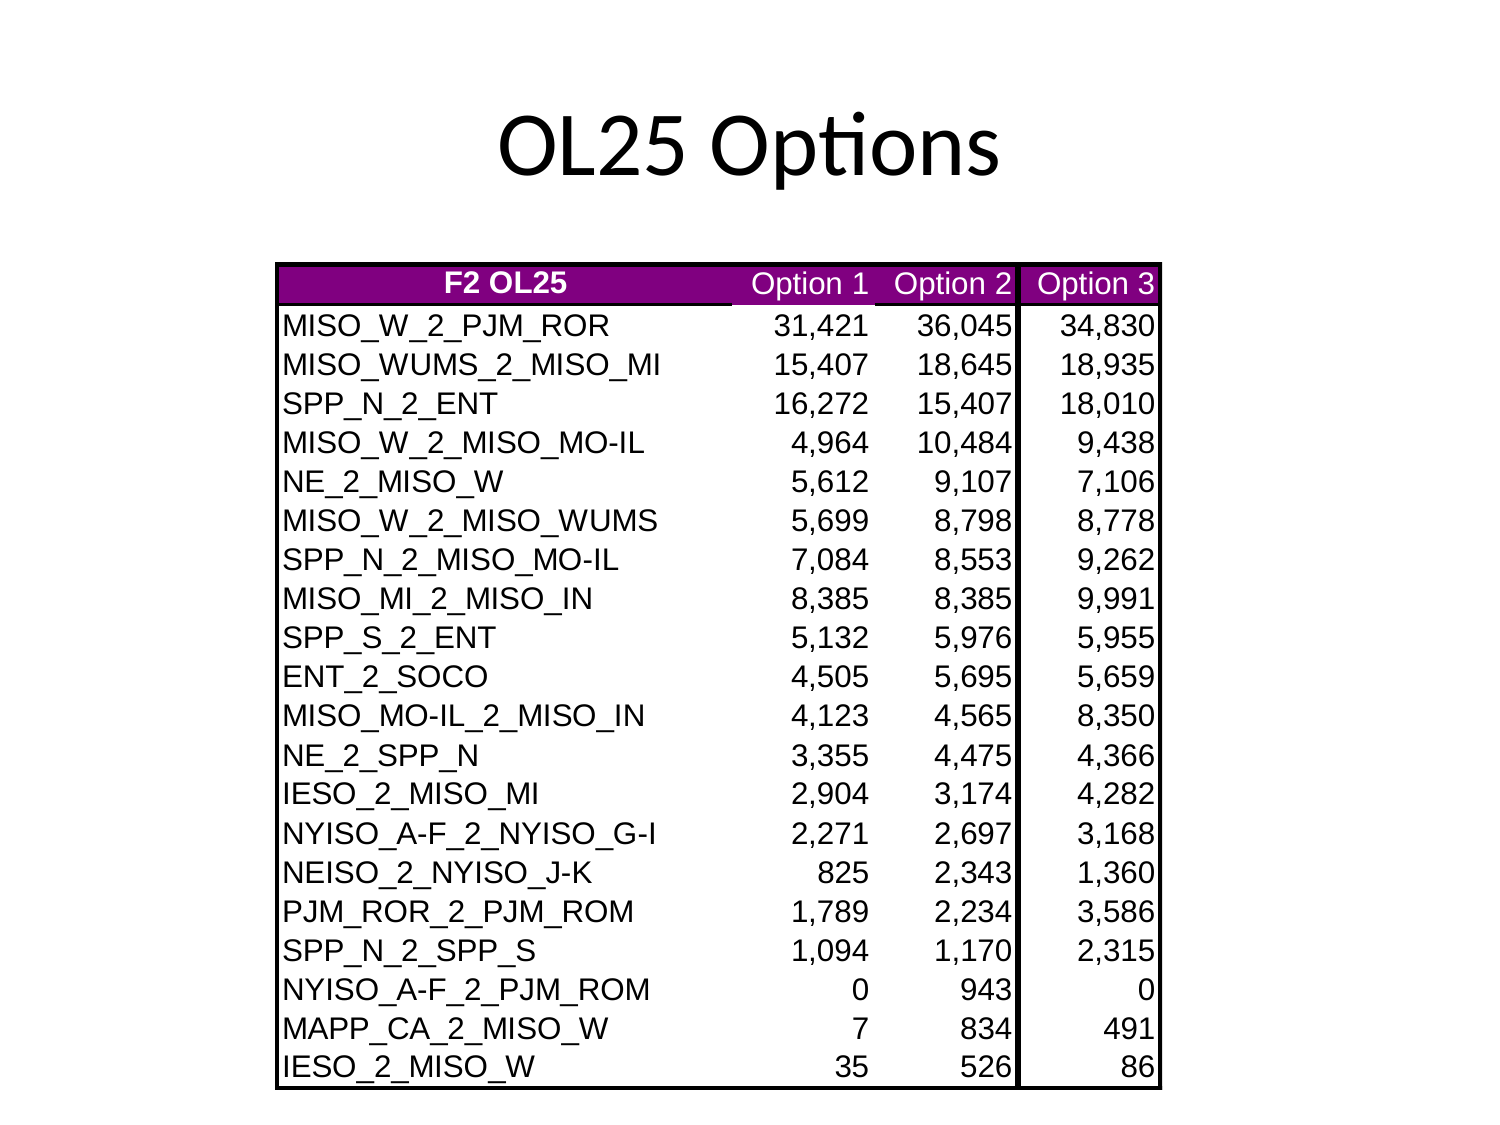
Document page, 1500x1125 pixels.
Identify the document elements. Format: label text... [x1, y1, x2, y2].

picture [274, 262, 1163, 1091]
title OL25 Options [74, 44, 1426, 233]
